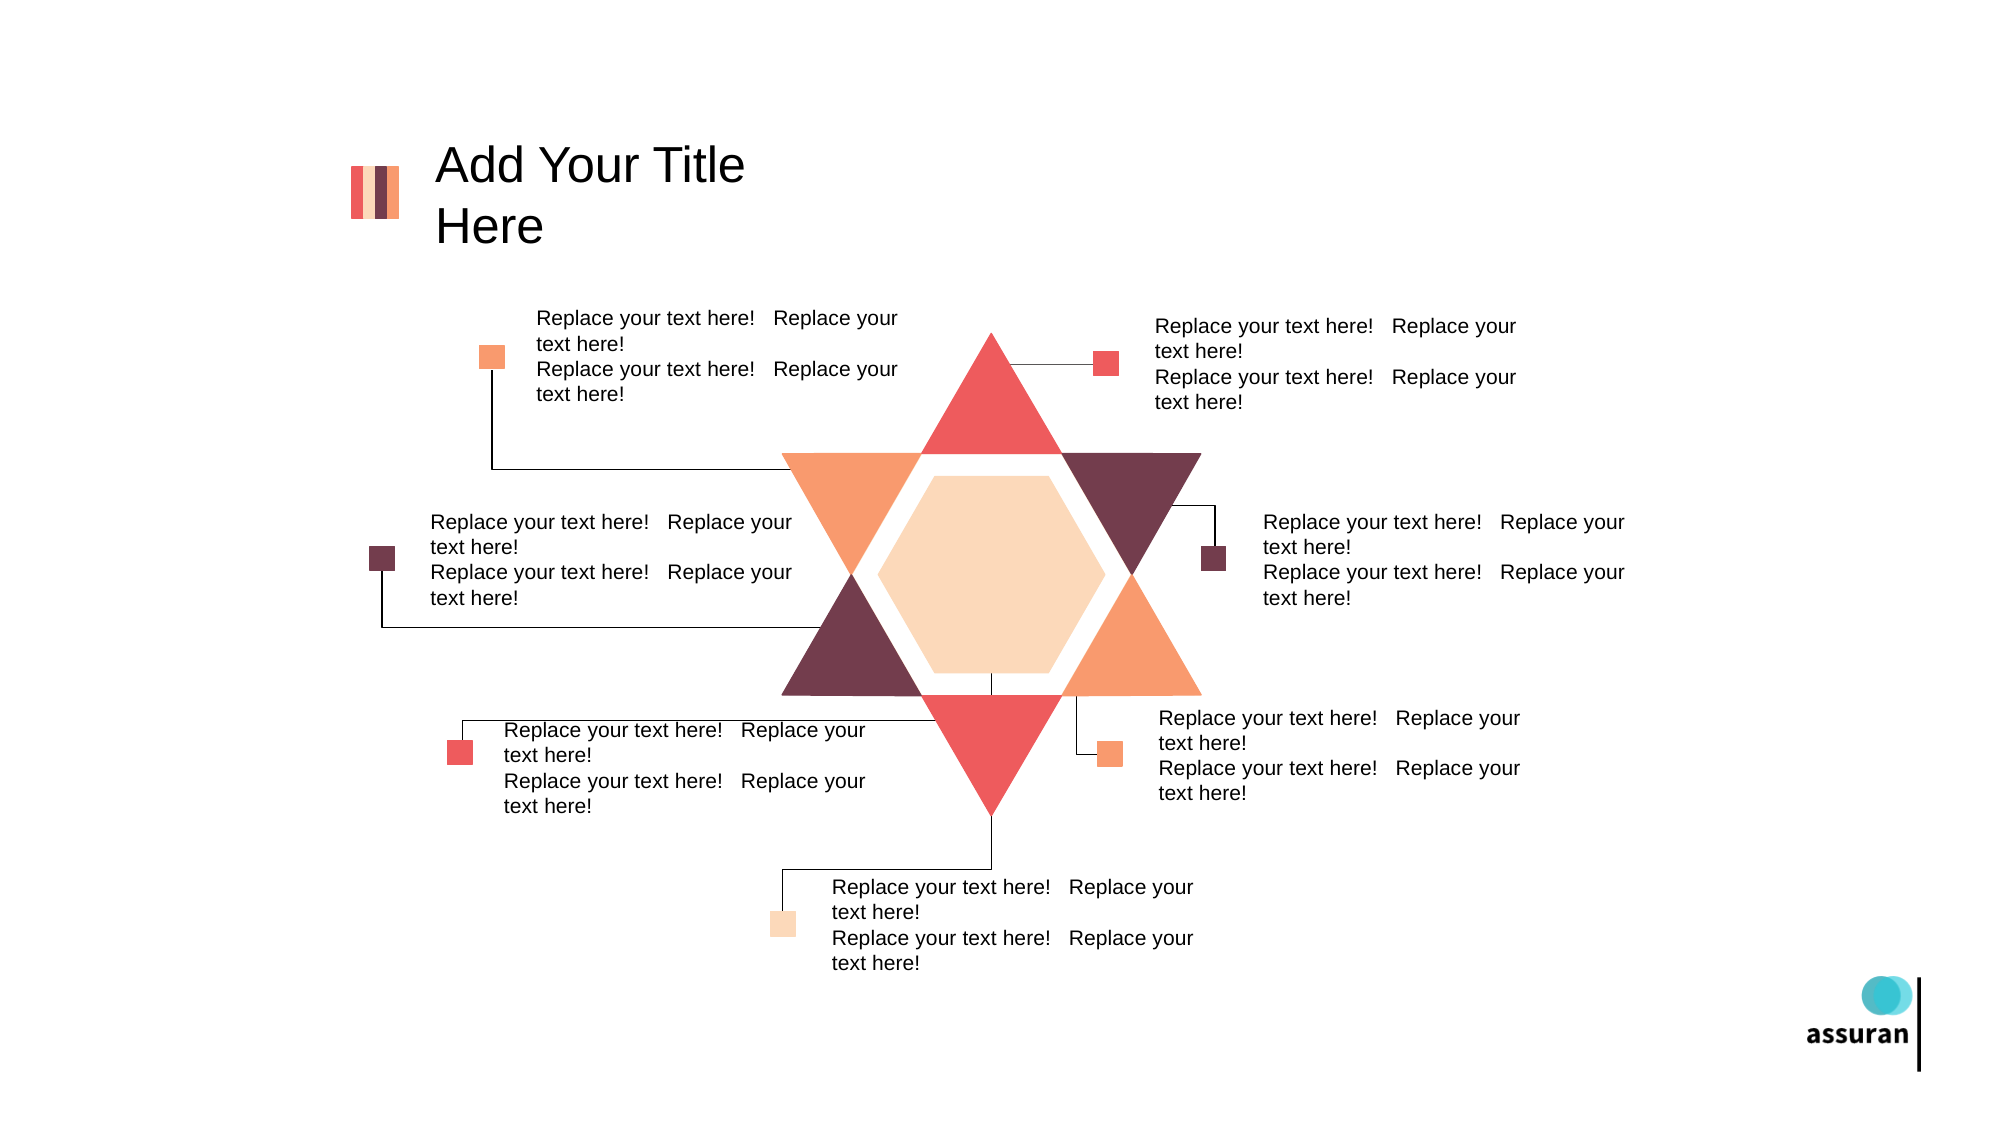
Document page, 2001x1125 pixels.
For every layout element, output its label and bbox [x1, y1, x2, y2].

picture [1807, 976, 1921, 1072]
text_box [350, 164, 1650, 961]
